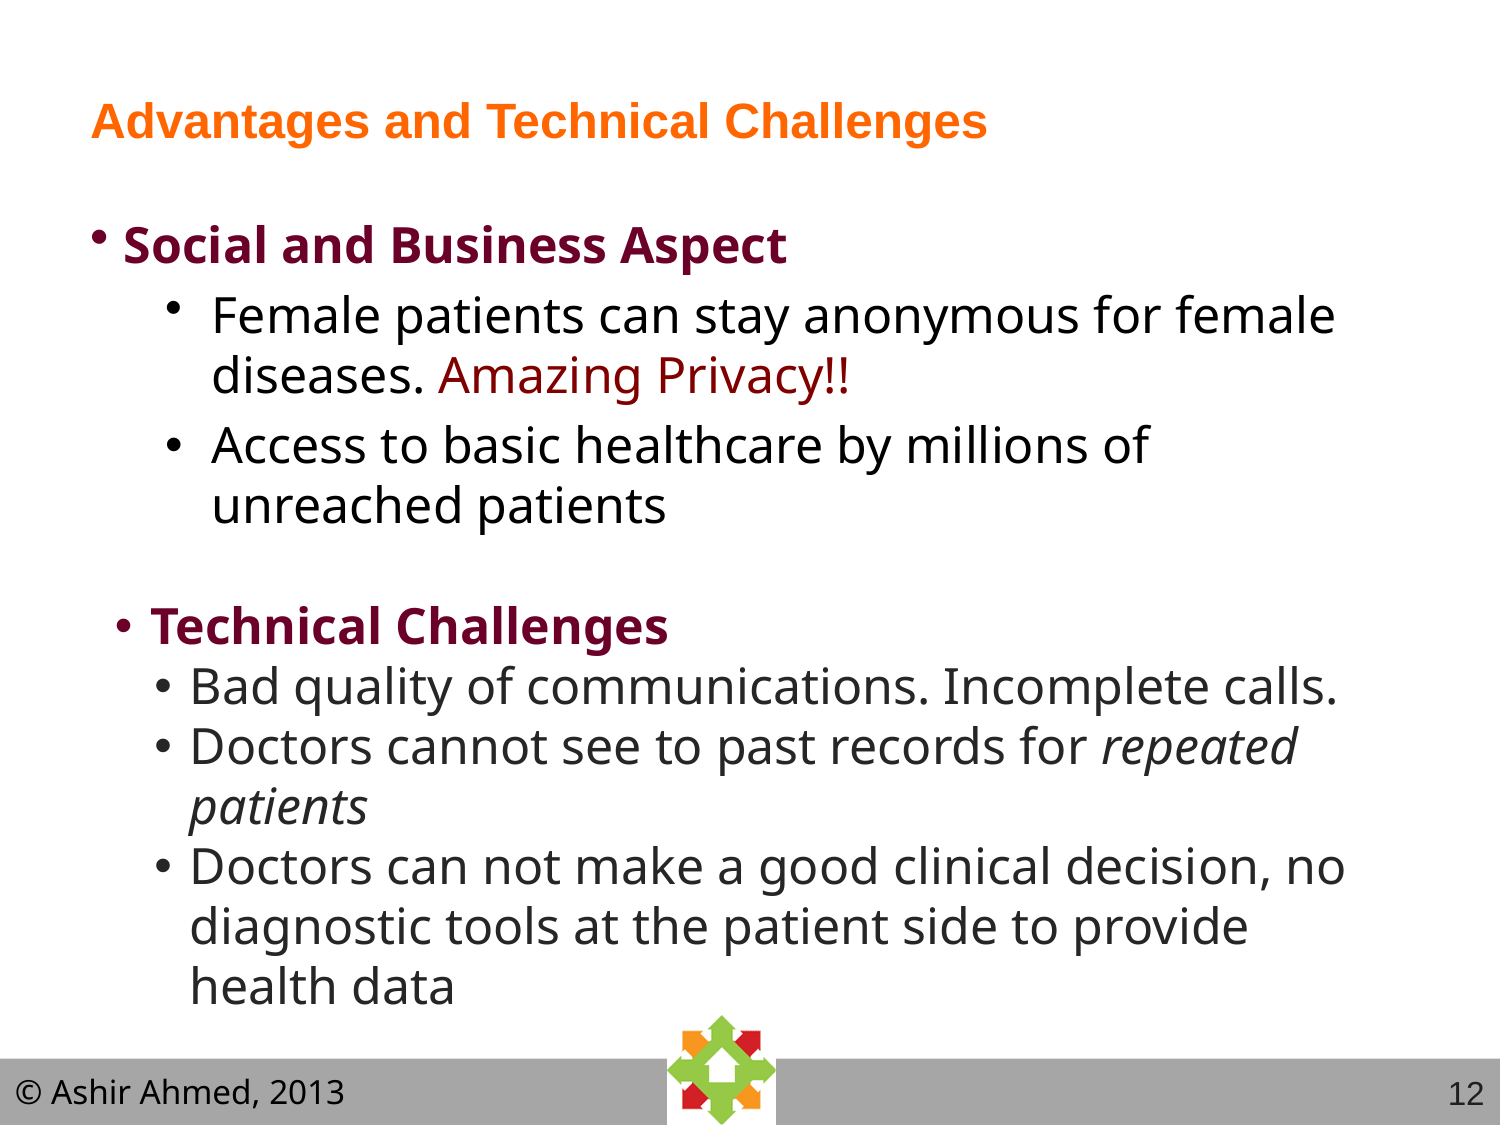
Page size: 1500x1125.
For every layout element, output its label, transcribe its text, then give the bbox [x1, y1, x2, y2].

title Advantages and Technical Challenges [75, 81, 1425, 157]
text_box Technical Challenges Bad quality of communications. Incomplete calls. Doctors cannot see to past records for repeated patients Doctors can not make a good clinical decision, no diagnostic tools at the patient side to provide health data [99, 587, 1413, 1023]
list Social and Business Aspect Female patients can stay anonymous for female diseases. Amazing Privacy!! Access to basic healthcare by millions of unreached patients [75, 206, 1425, 550]
picture [667, 1023, 776, 1125]
slide_number 11 [1149, 1064, 1500, 1125]
